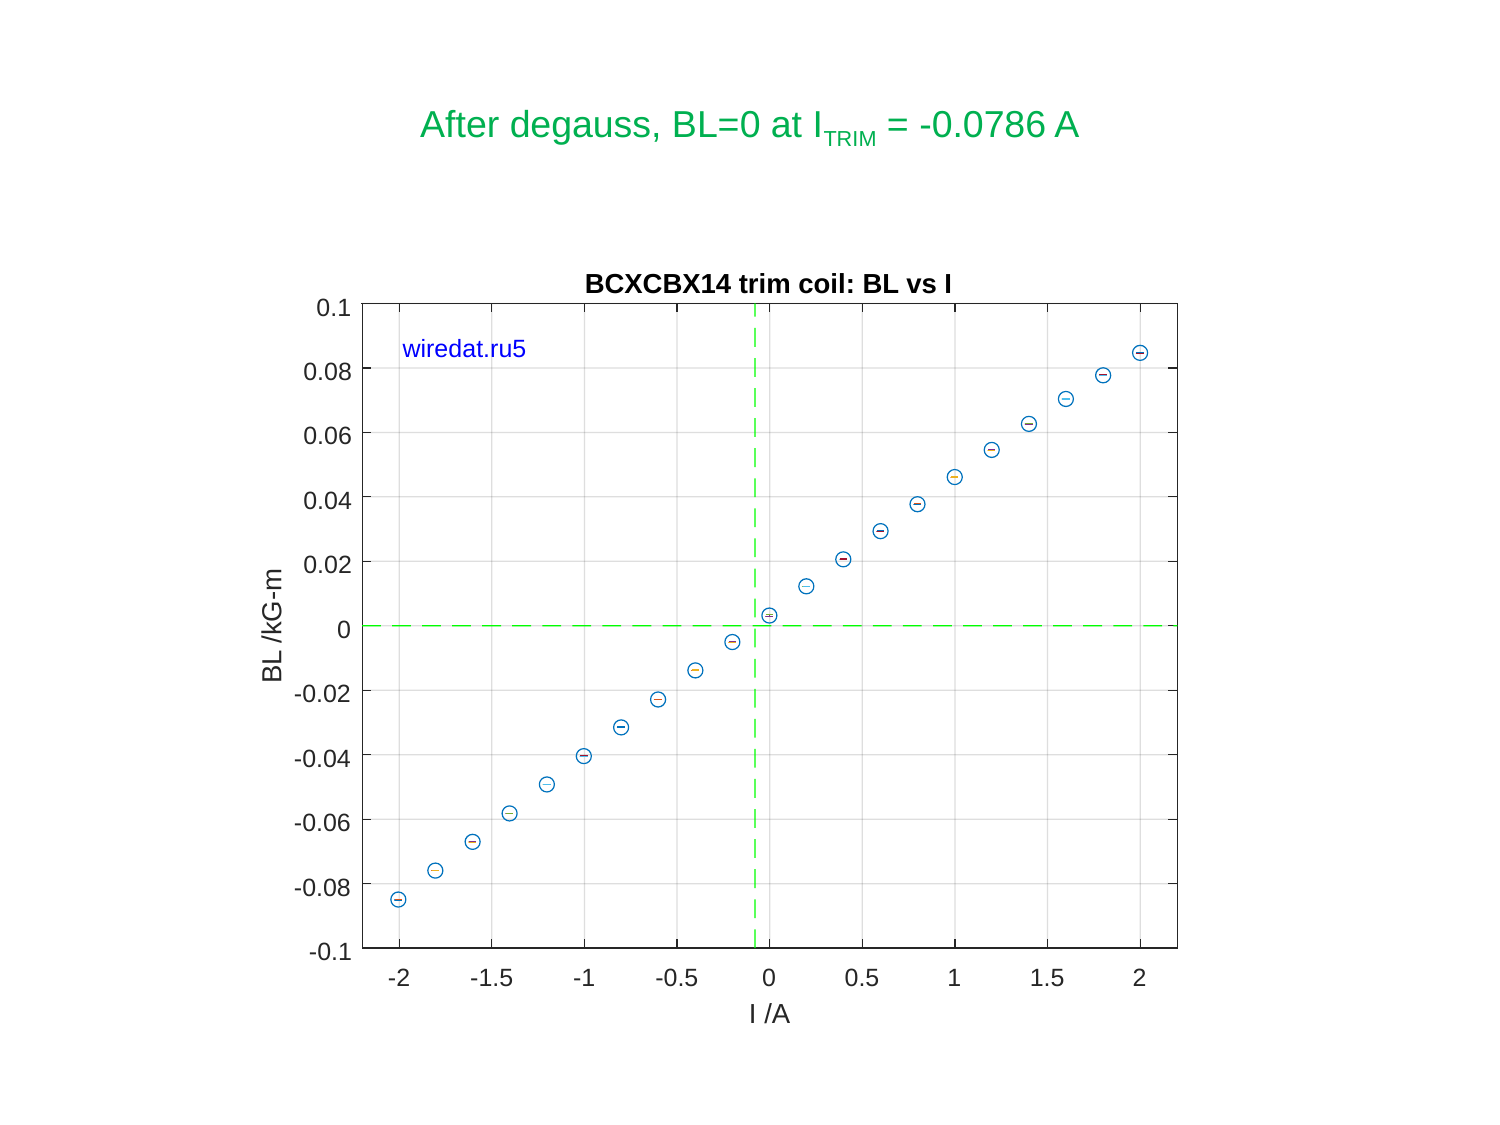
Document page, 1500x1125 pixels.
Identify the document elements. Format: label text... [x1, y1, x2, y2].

text_box After degauss, BL=0 at ITRIM = -0.0786 A [405, 92, 1095, 159]
picture [224, 244, 1276, 1033]
